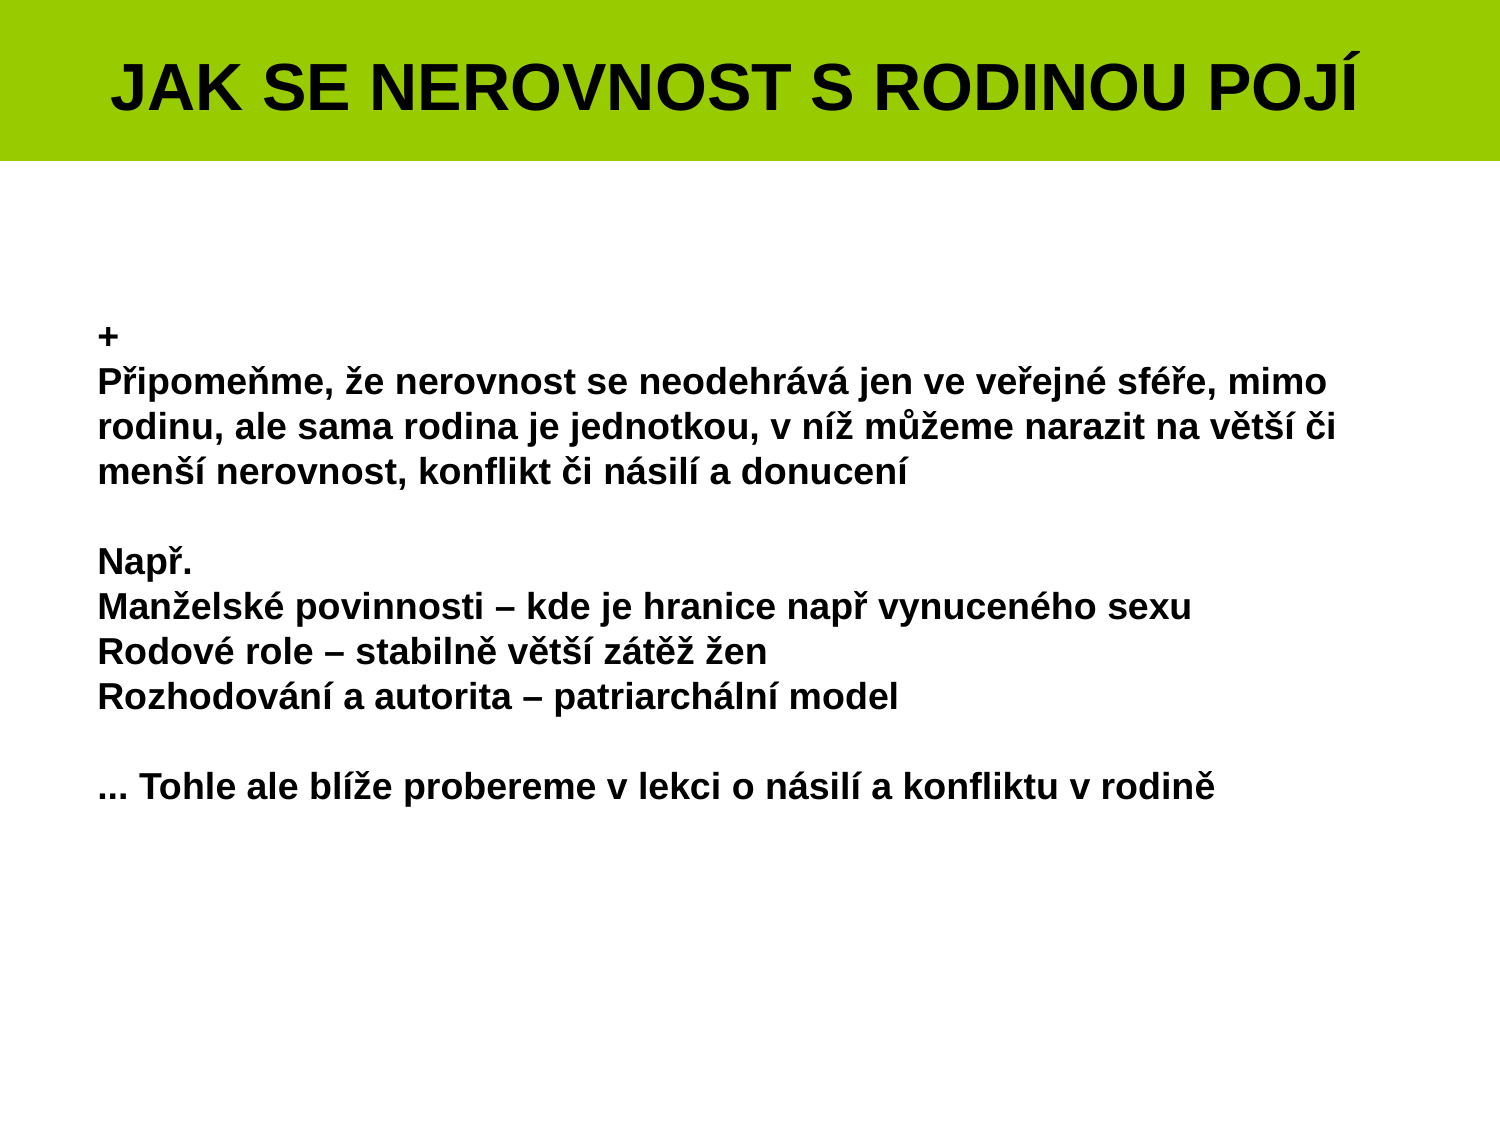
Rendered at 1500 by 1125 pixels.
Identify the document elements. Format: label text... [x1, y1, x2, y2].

text_box + Připomeňme, že nerovnost se neodehrává jen ve veřejné sféře, mimo rodinu, ale sama rodina je jednotkou, v níž můžeme narazit na větší či menší nerovnost, konflikt či násilí a donucení Např. Manželské povinnosti – kde je hranice např vynuceného sexu Rodové role – stabilně větší zátěž žen Rozhodování a autorita – patriarchální model ... Tohle ale blíže probereme v lekci o násilí a konfliktu v rodině [82, 304, 1418, 860]
title JAK SE NEROVNOST S RODINOU POJÍ [82, 31, 1388, 138]
text_box [0, 0, 1500, 161]
